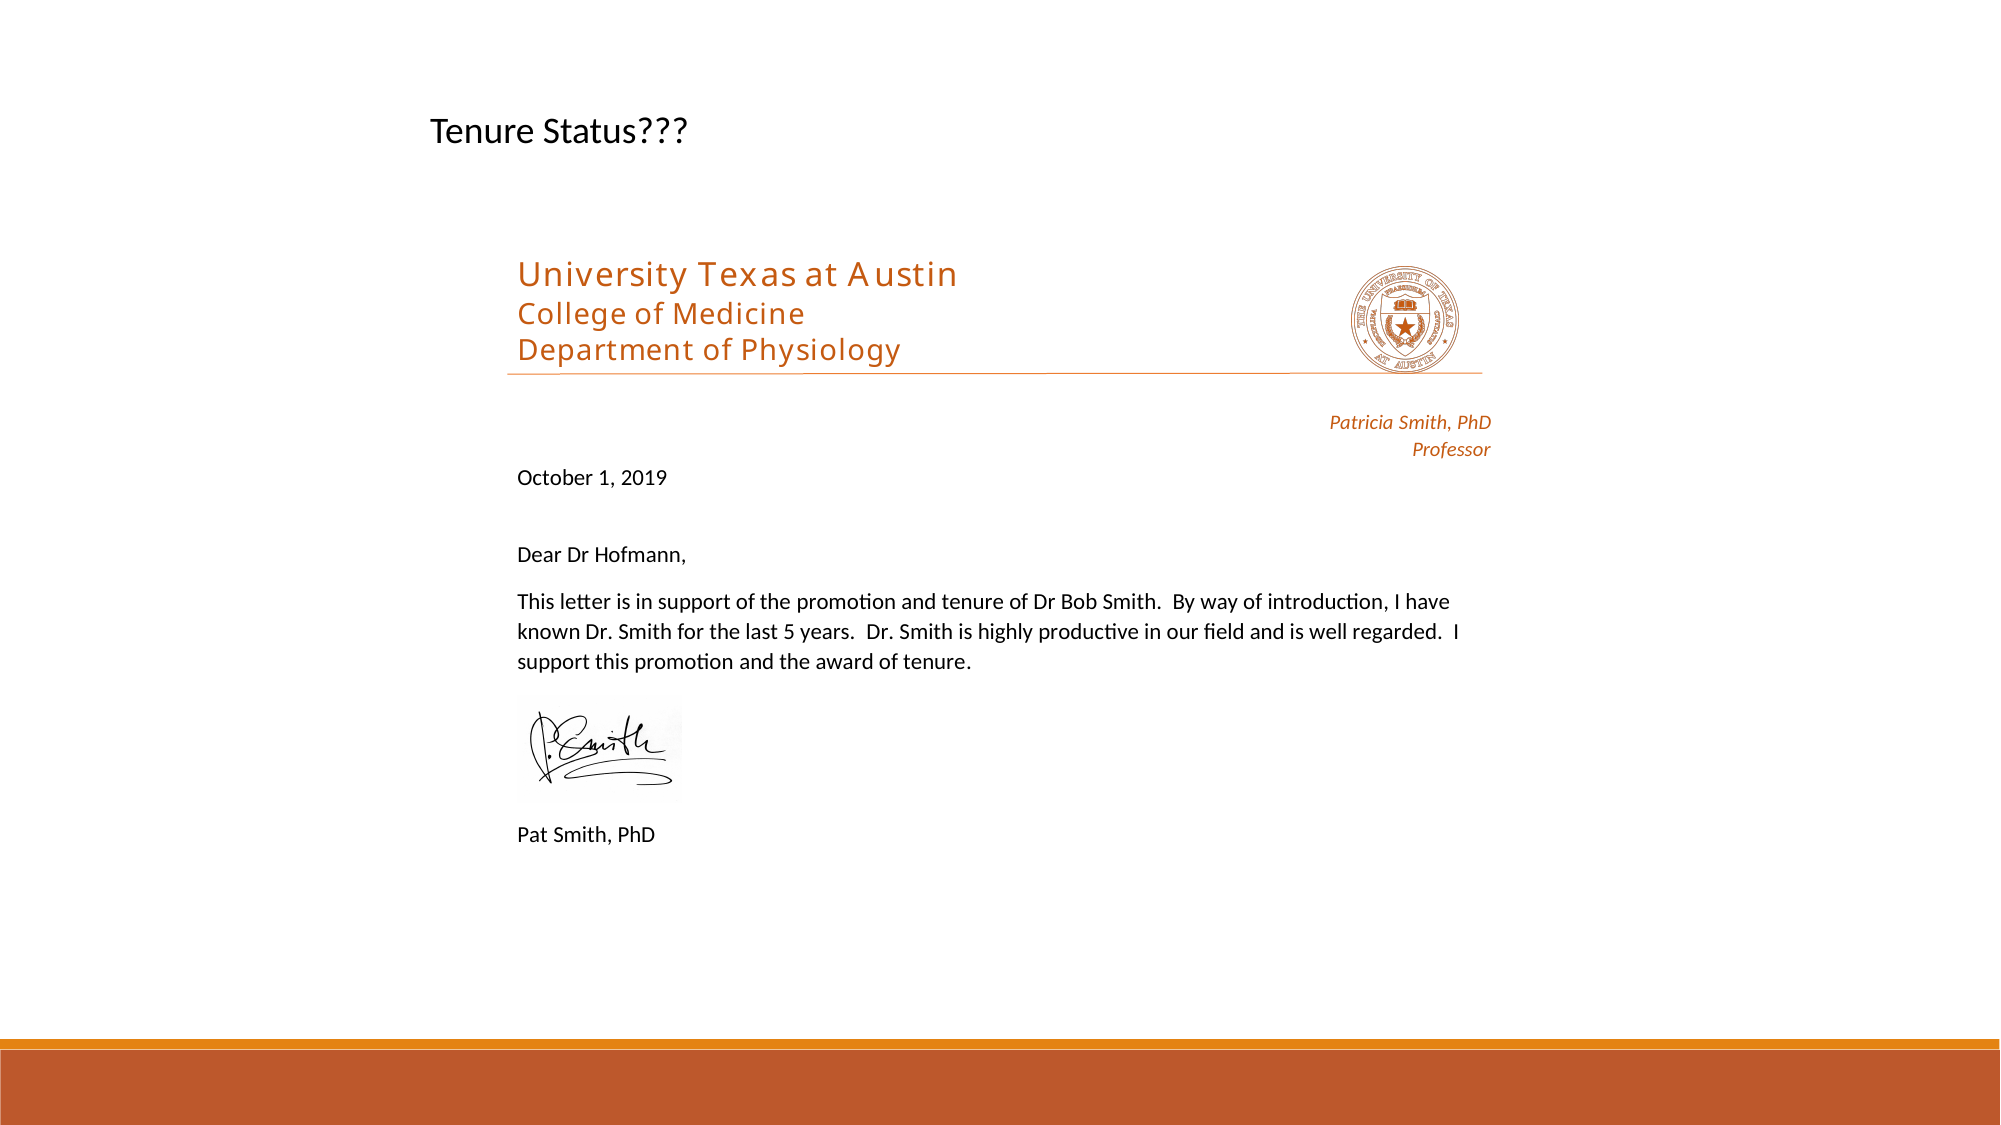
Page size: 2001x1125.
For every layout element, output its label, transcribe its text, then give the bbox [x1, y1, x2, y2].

picture [506, 255, 1494, 870]
text_box Tenure Status??? [415, 98, 705, 159]
